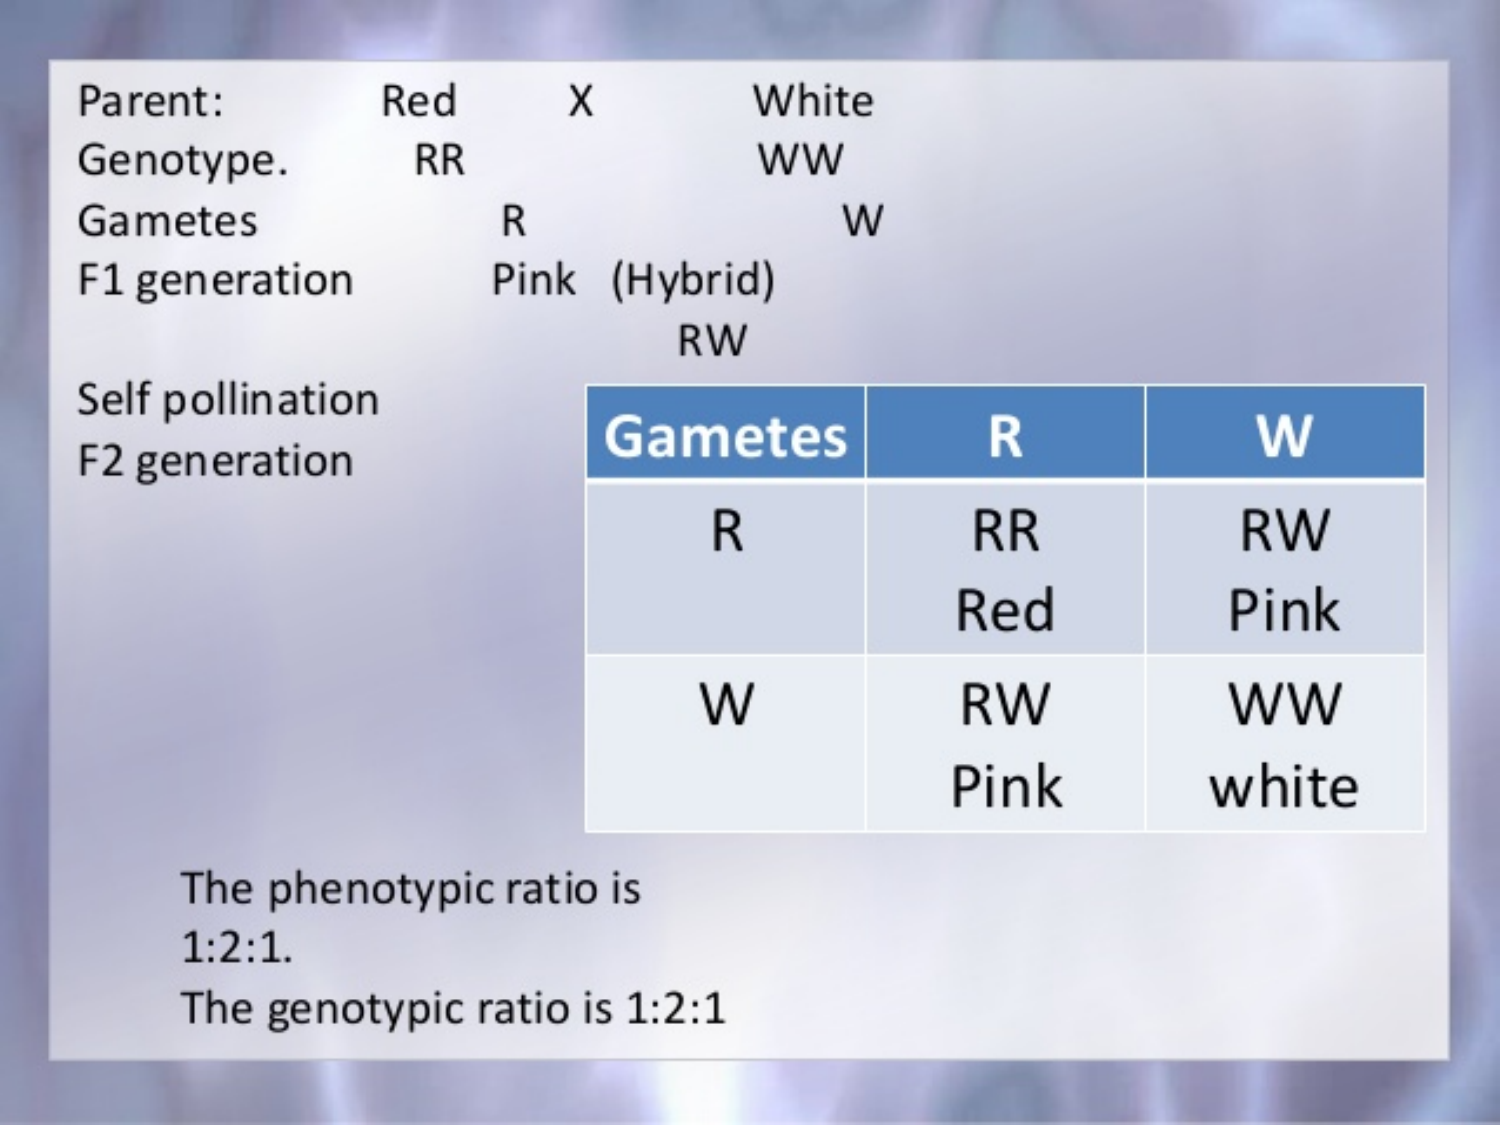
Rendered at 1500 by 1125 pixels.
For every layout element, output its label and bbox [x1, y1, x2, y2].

list [0, 0, 1500, 1125]
